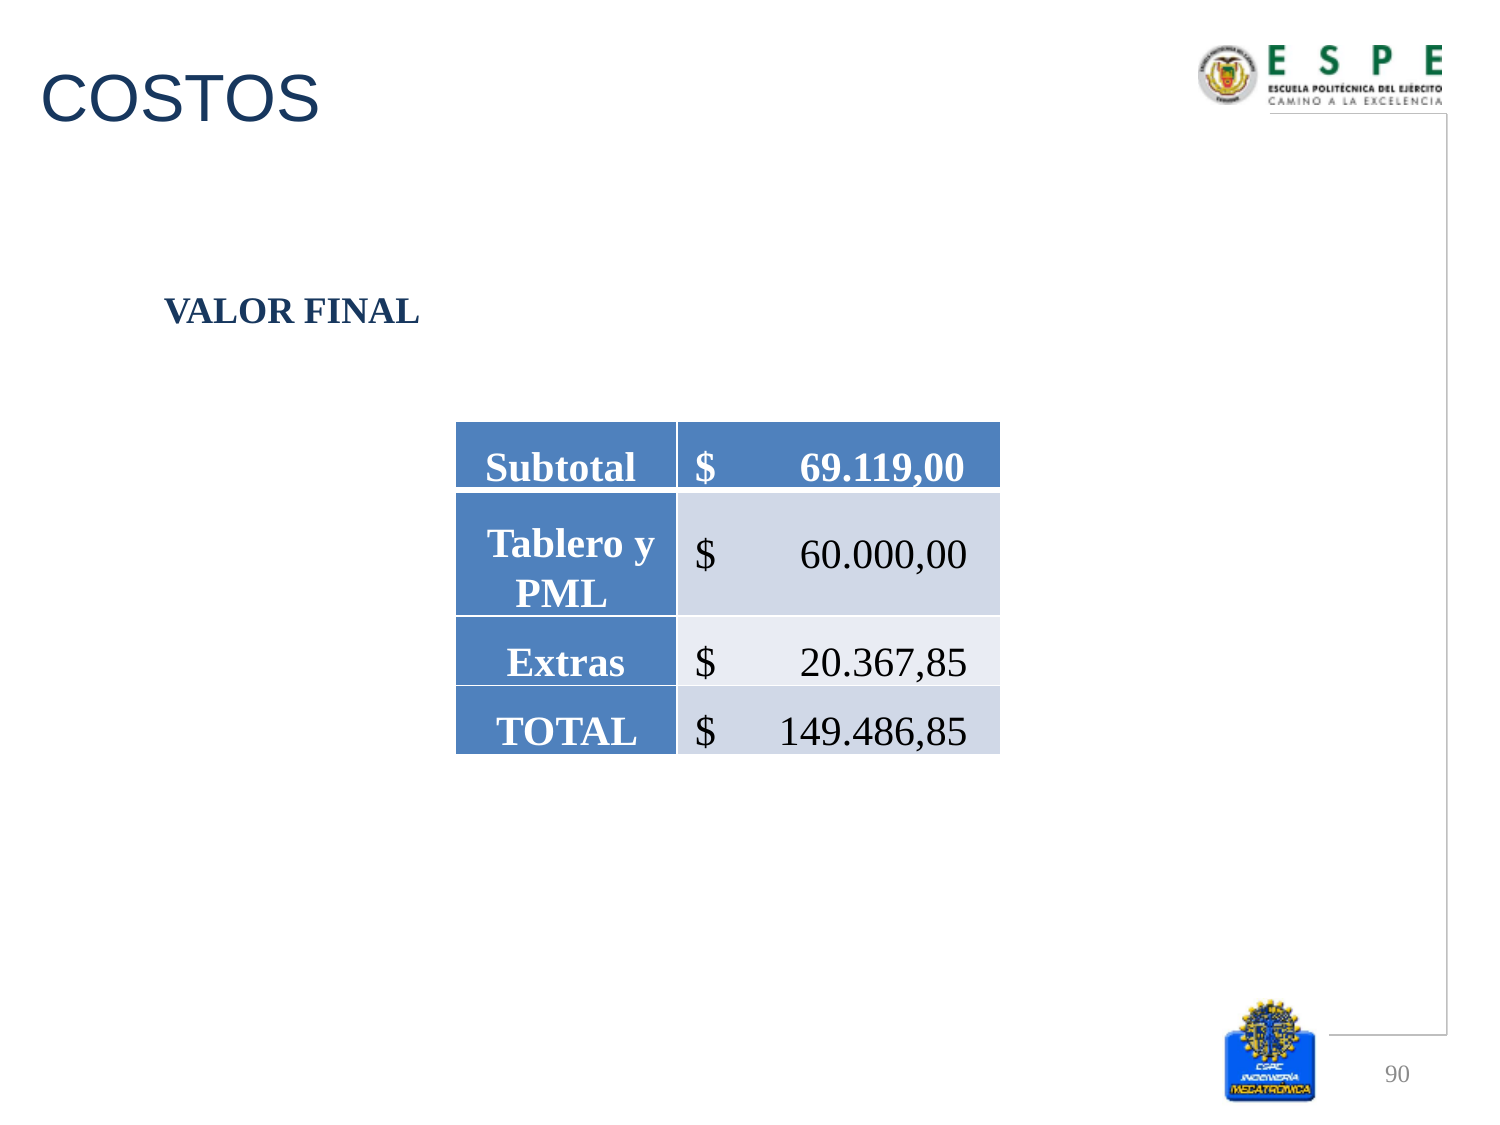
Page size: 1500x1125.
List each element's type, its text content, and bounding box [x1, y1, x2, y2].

table_header Subtotal [456, 422, 676, 487]
table_header $ 69.119,00 [678, 422, 1000, 487]
table_cell TOTAL [456, 686, 676, 754]
table_cell Extras [456, 617, 676, 685]
table_cell $ 20.367,85 [678, 617, 1000, 685]
table_cell $ 60.000,00 [678, 493, 1000, 615]
text_box VALOR FINAL [149, 278, 436, 339]
picture [1198, 45, 1442, 105]
table_cell $ 149.486,85 [678, 686, 1000, 754]
table_cell Tablero y PML [456, 493, 676, 615]
picture [1222, 998, 1320, 1042]
title COSTOS [25, 29, 1188, 161]
slide_number 90 [1074, 1042, 1425, 1103]
